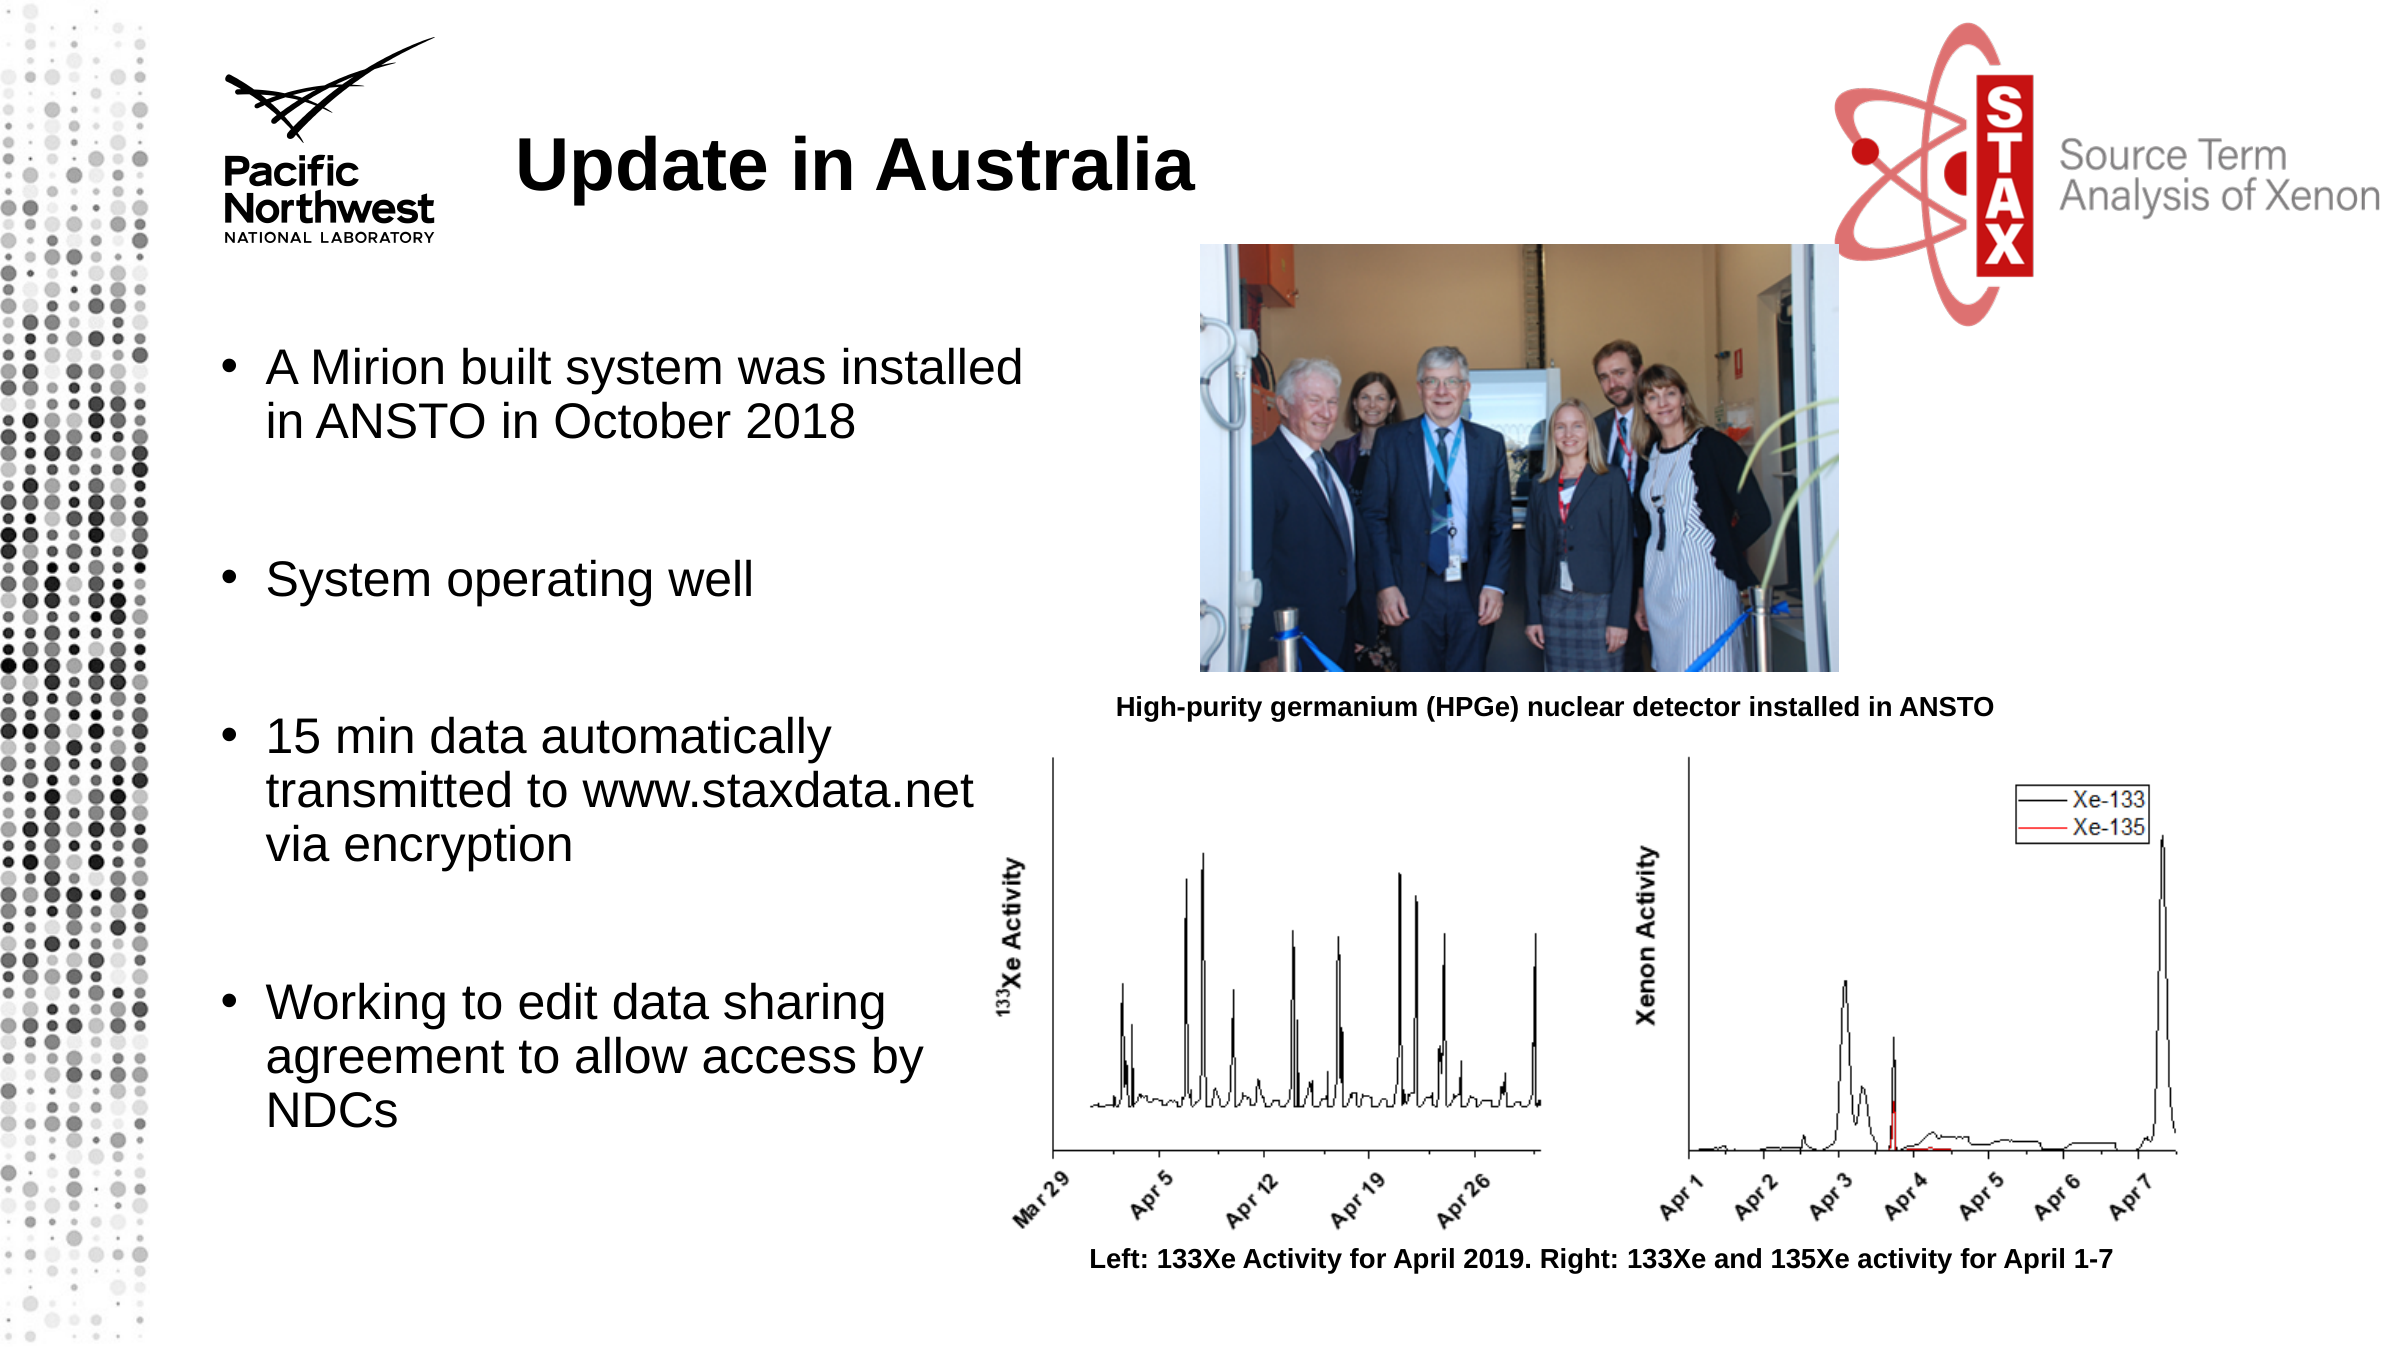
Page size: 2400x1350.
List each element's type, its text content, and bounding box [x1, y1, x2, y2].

list A Mirion built system was installed in ANSTO in October 2018 System operating well 15 min data automatically transmitted to www.staxdata.net via encryption Working to edit data sharing agreement to allow access by NDCs [205, 333, 1059, 1256]
title Update in Australia [500, 118, 1427, 230]
text_box Left: 133Xe Activity for April 2019. Right: 133Xe and 135Xe activity for April 1-7 [1089, 1245, 2153, 1350]
picture [225, 37, 435, 243]
picture [0, 0, 149, 1350]
picture [925, 0, 2400, 1350]
